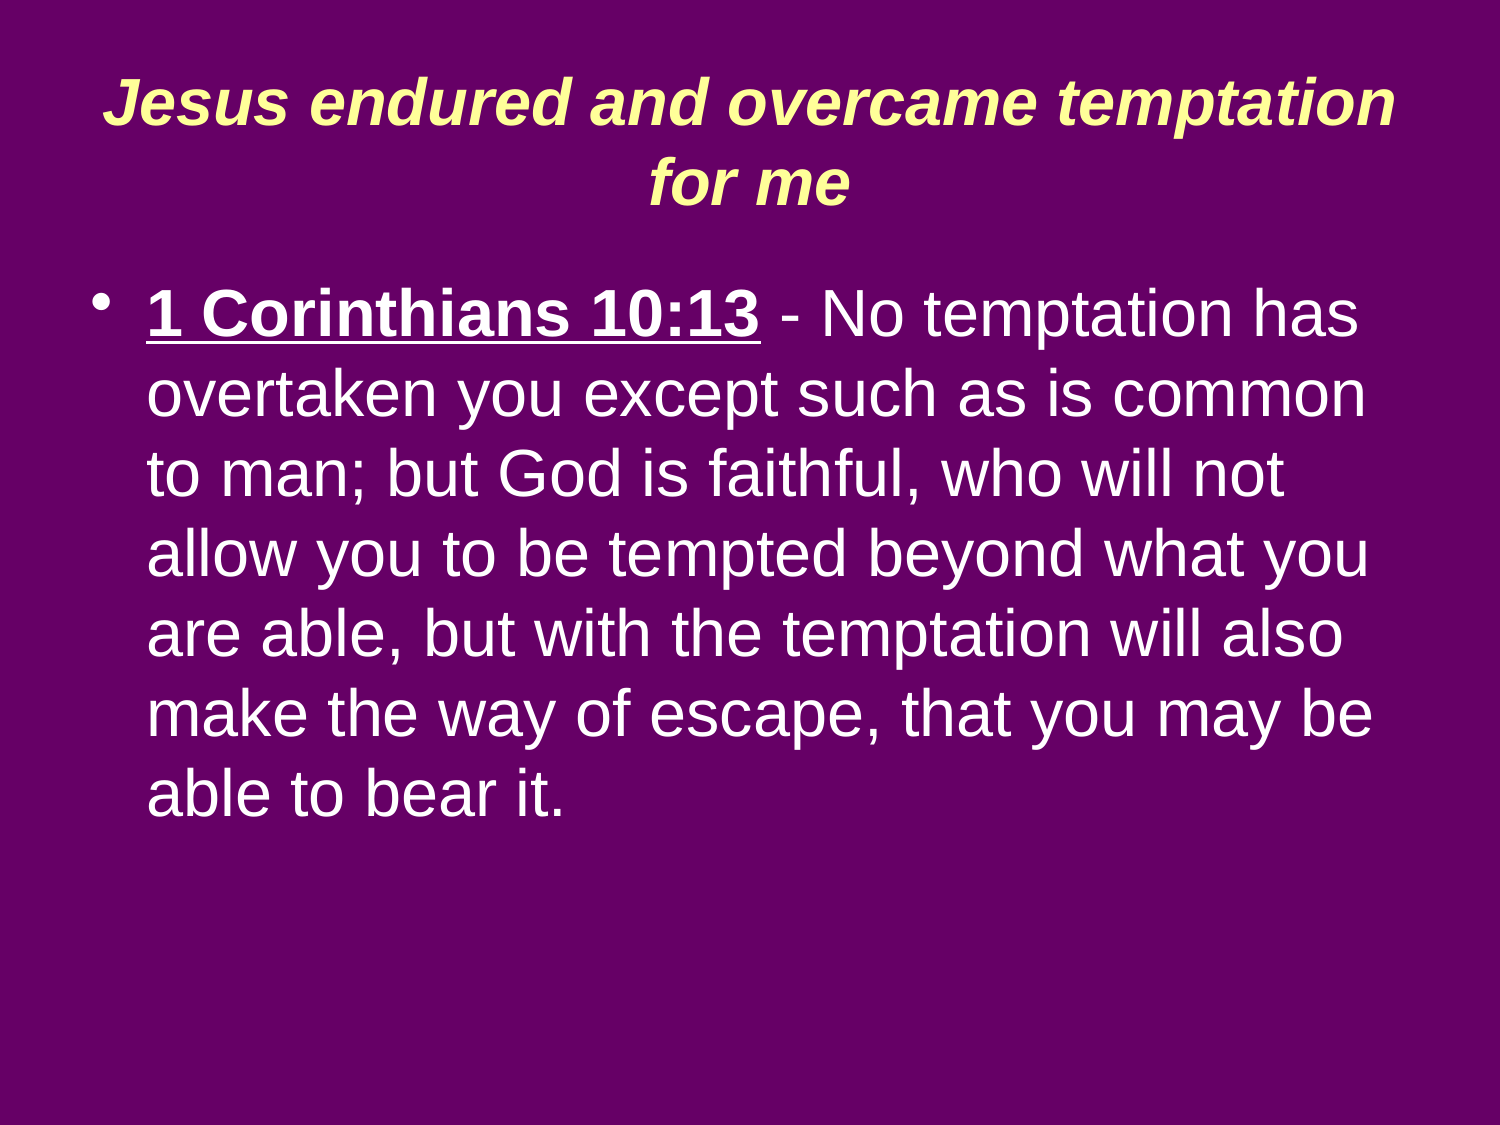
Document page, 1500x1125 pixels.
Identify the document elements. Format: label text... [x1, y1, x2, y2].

list 1 Corinthians 10:13 - No temptation has overtaken you except such as is common to man; but God is faithful, who will not allow you to be tempted beyond what you are able, but with the temptation will also make the way of escape, that you may be able to bear it. [75, 262, 1425, 1005]
title Jesus endured and overcame temptation for me [75, 45, 1425, 233]
